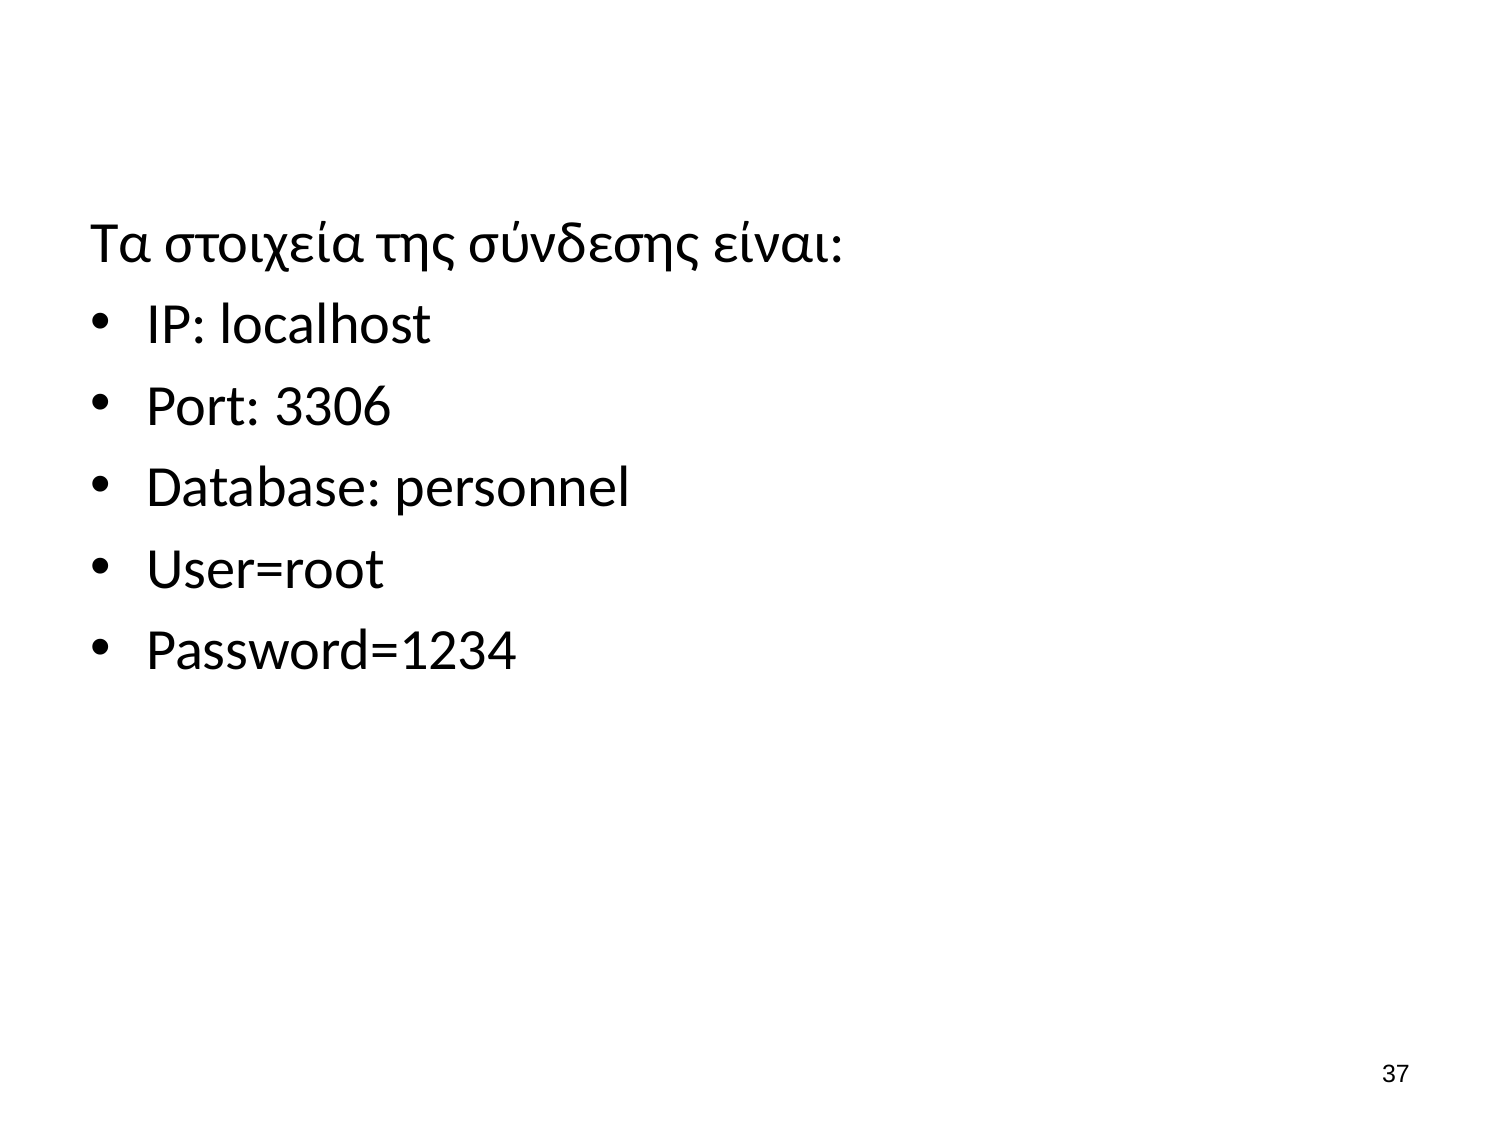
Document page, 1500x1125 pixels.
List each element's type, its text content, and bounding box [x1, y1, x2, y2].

list Τα στοιχεία της σύνδεσης είναι: IP: localhost Port: 3306 Database: personnel User=root Password=1234 [75, 196, 1425, 1024]
slide_number 36 [1074, 1042, 1425, 1103]
